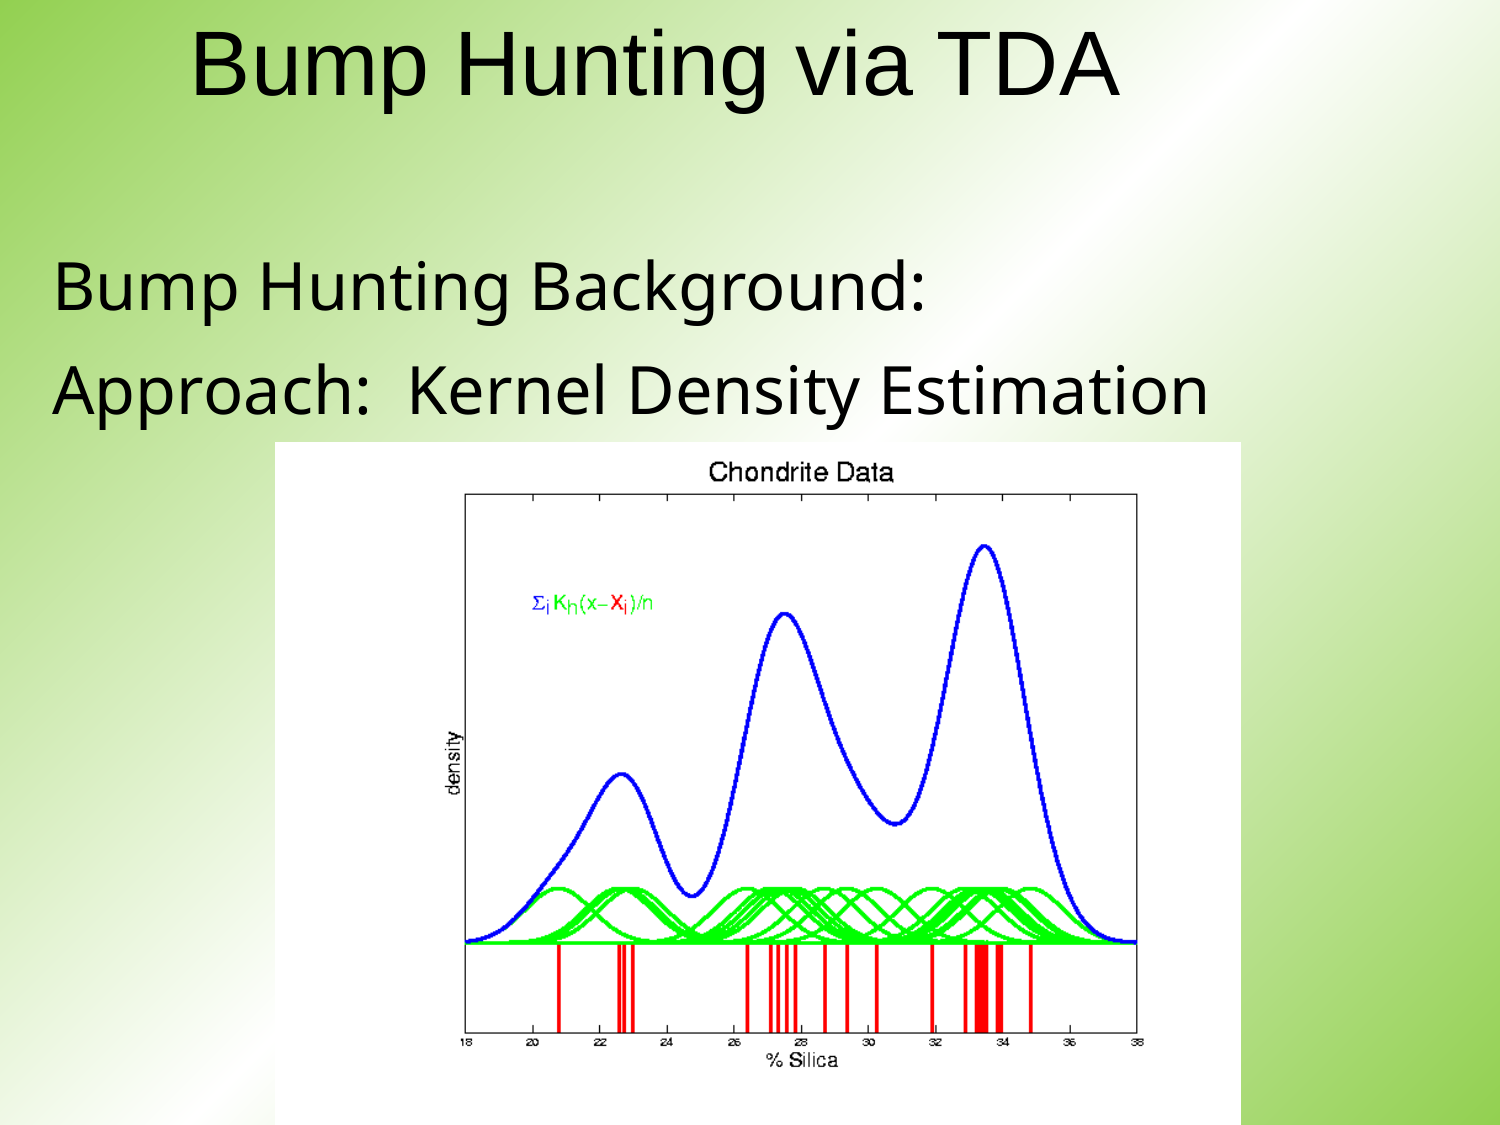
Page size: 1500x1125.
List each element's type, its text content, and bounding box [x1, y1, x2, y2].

picture [274, 442, 1241, 1125]
text_box Bump Hunting Background: Approach: Kernel Density Estimation [37, 212, 1450, 747]
title Bump Hunting via TDA [174, 0, 1500, 131]
